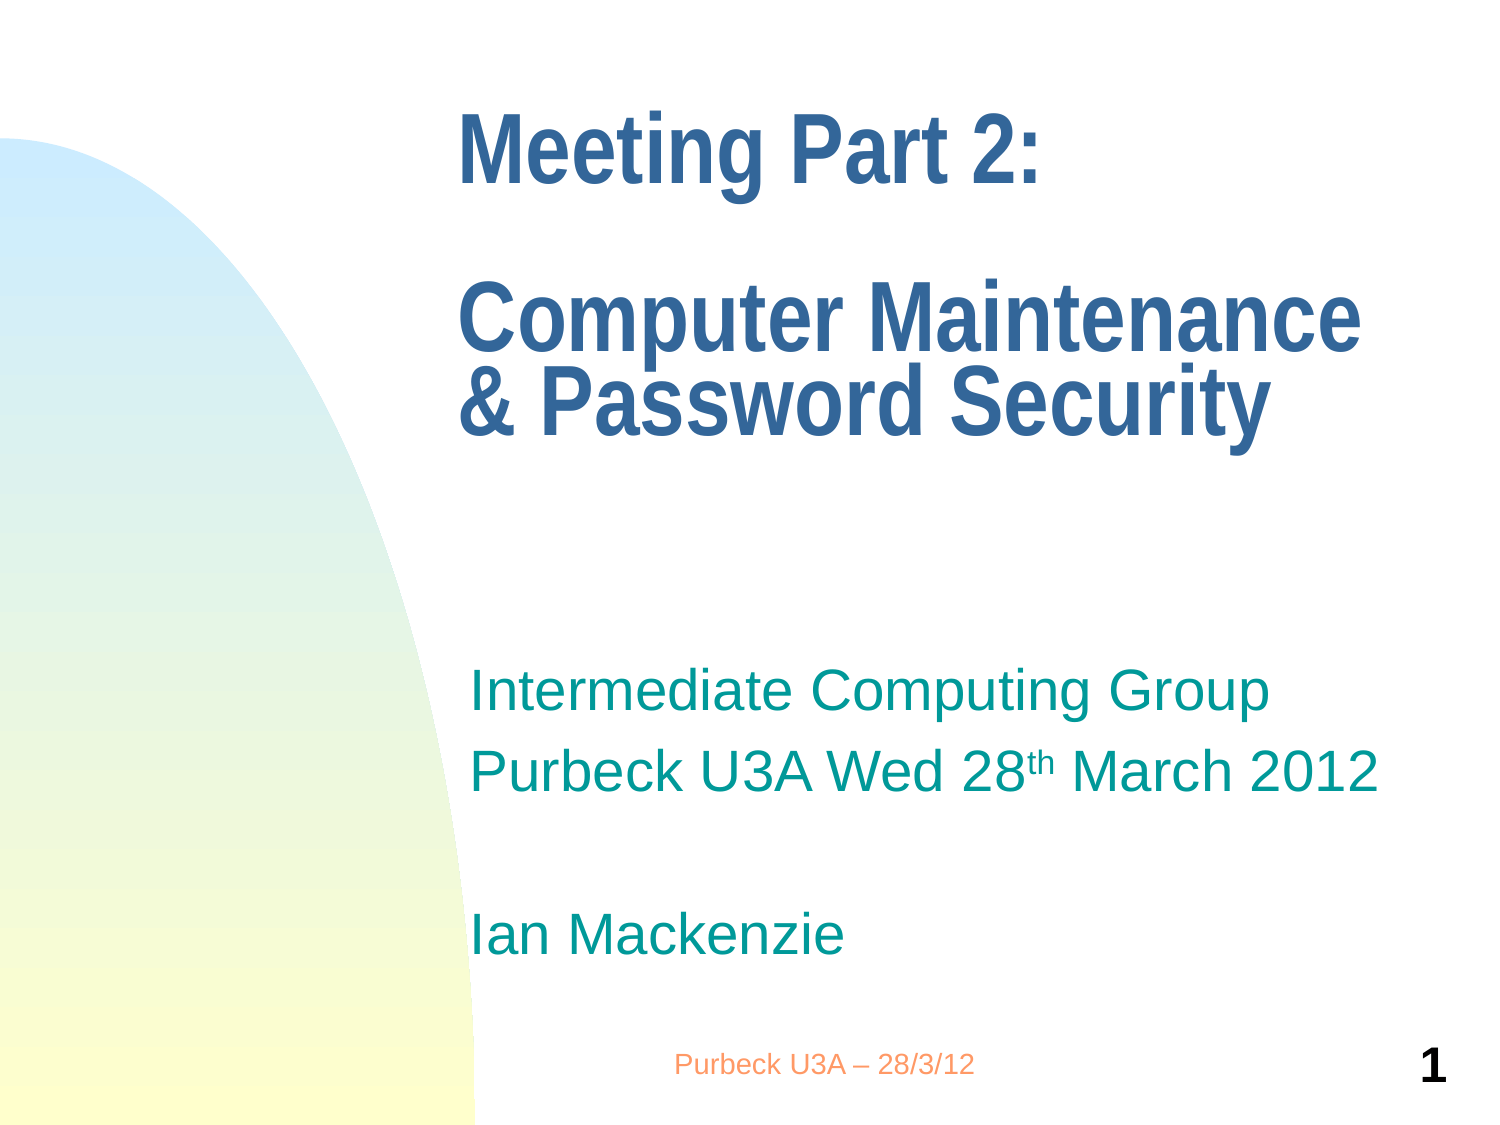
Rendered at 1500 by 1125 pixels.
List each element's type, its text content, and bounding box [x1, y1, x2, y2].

title Meeting Part 2: Computer Maintenance & Password Security [442, 89, 1444, 479]
slide_number 1 [1149, 1024, 1463, 1101]
list Intermediate Computing Group Purbeck U3A Wed 28th March 2012 Ian Mackenzie [454, 562, 1455, 988]
footer Purbeck U3A – 28/3/12 [587, 1024, 1063, 1101]
